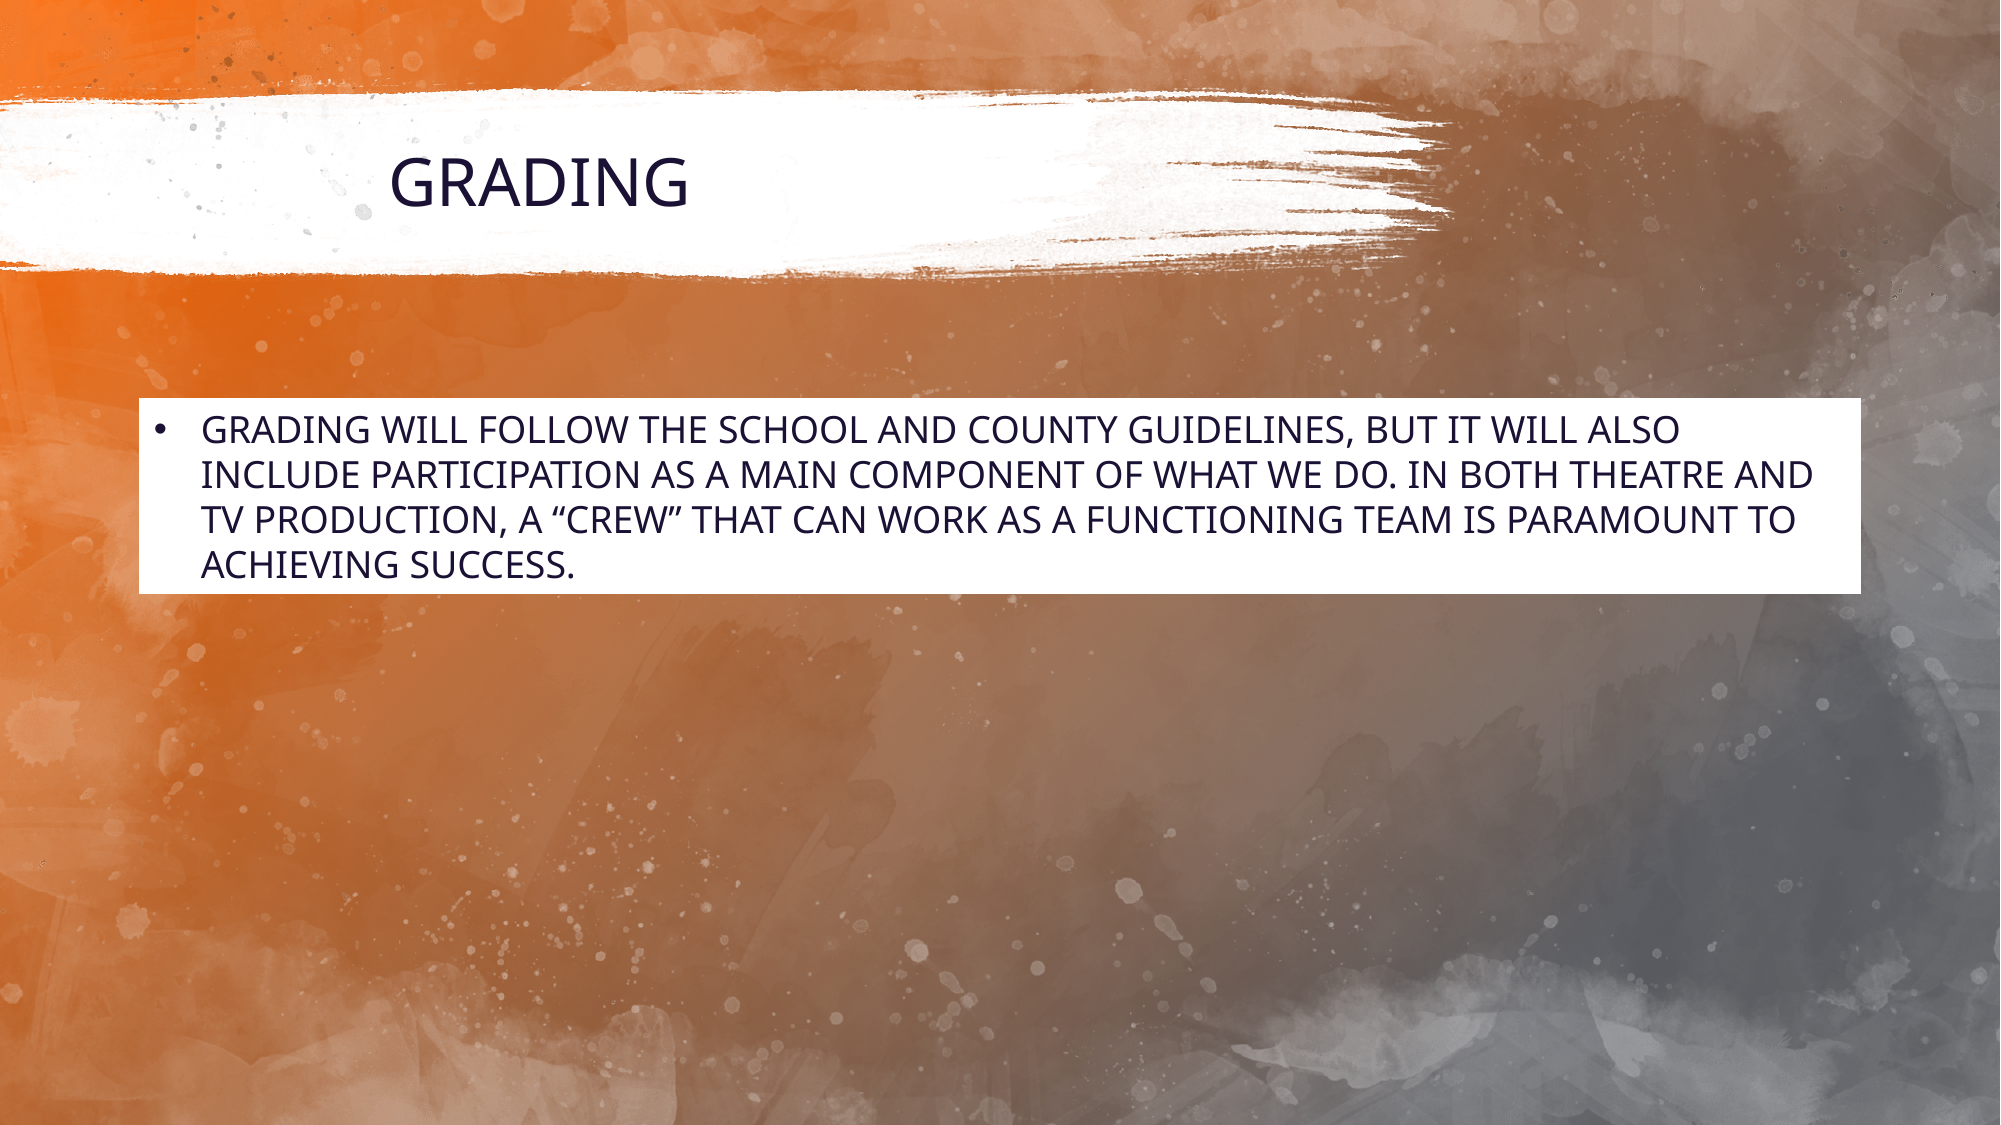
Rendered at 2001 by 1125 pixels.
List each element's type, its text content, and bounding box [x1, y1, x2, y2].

title GRADING [32, 93, 1048, 277]
picture [0, 78, 1456, 292]
text_box GRADING WILL FOLLOW THE SCHOOL AND COUNTY GUIDELINES, BUT IT WILL ALSO INCLUDE PARTICIPATION AS A MAIN COMPONENT OF WHAT WE DO. IN BOTH THEATRE AND TV PRODUCTION, A “CREW” THAT CAN WORK AS A FUNCTIONING TEAM IS PARAMOUNT TO ACHIEVING SUCCESS. [139, 398, 1861, 594]
